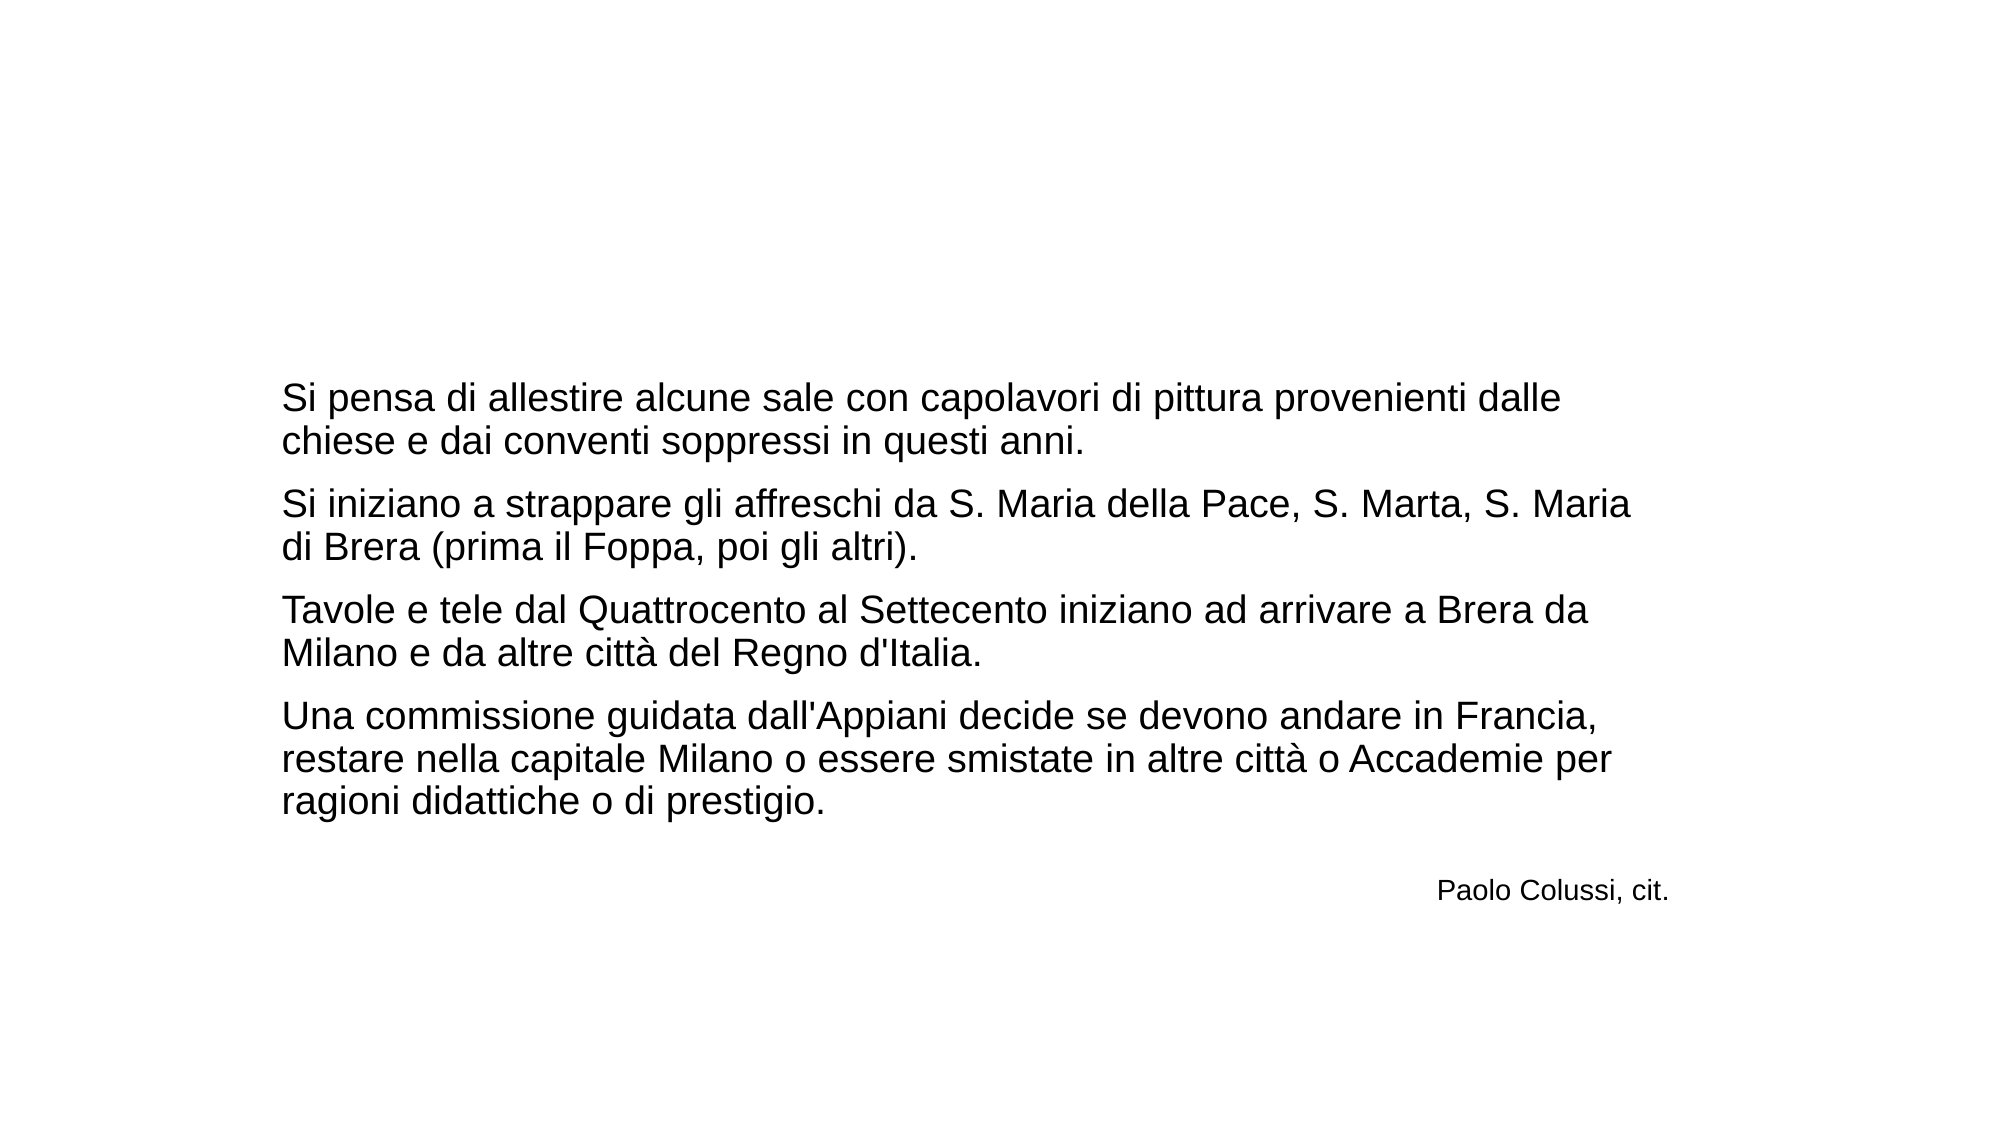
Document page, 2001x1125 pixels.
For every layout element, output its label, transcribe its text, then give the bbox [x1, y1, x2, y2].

list Si pensa di allestire alcune sale con capolavori di pittura provenienti dalle chiese e dai conventi soppressi in questi anni. Si iniziano a strappare gli affreschi da S. Maria della Pace, S. Marta, S. Maria di Brera (prima il Foppa, poi gli altri). Tavole e tele dal Quattrocento al Settecento iniziano ad arrivare a Brera da Milano e da altre città del Regno d'Italia. Una commissione guidata dall'Appiani decide se devono andare in Francia, restare nella capitale Milano o essere smistate in altre città o Accademie per ragioni didattiche o di prestigio. Paolo Colussi, cit. [266, 301, 1686, 1096]
